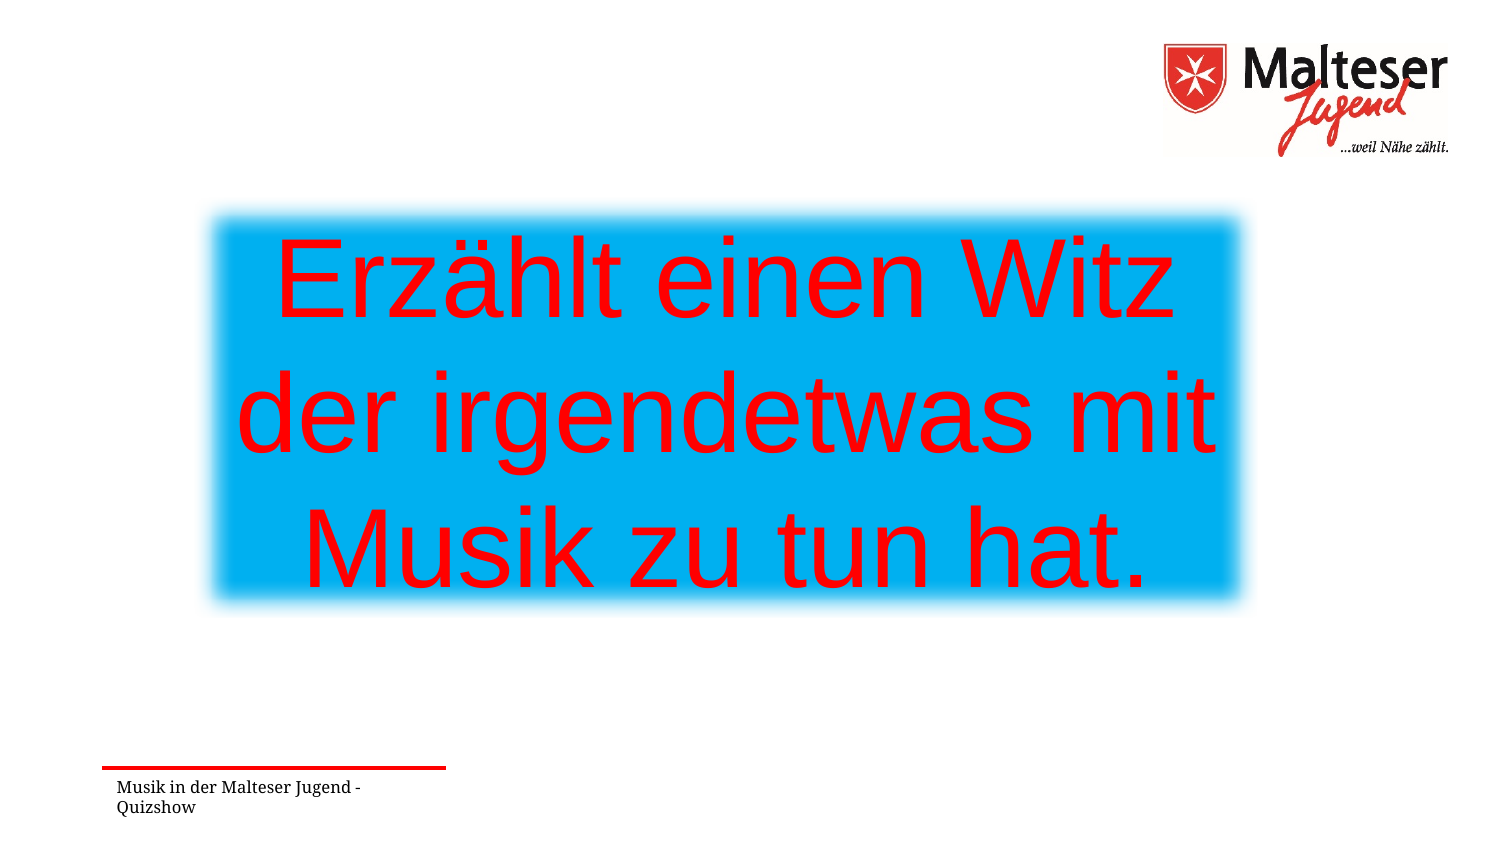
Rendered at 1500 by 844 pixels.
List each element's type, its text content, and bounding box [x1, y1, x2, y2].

text_box Erzählt einen Witz der irgendetwas mit Musik zu tun hat. [232, 235, 1223, 583]
picture [1163, 43, 1448, 157]
